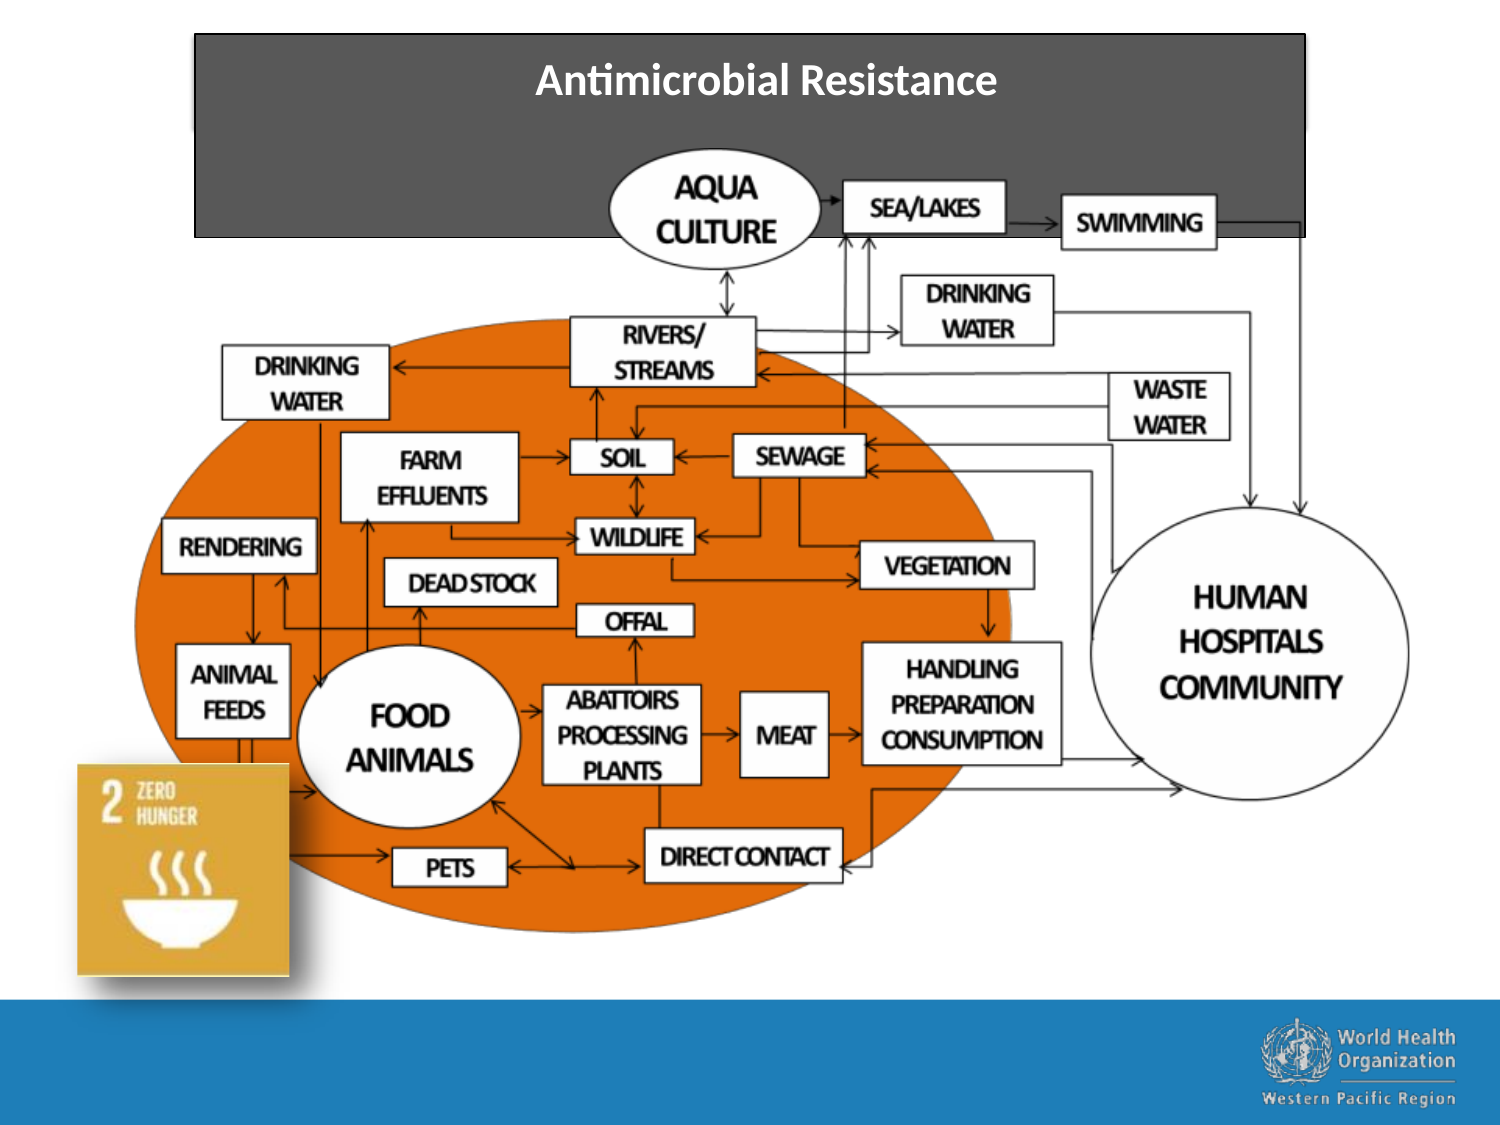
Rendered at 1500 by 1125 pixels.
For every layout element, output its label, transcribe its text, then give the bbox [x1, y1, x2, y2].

text_box [133, 148, 1410, 934]
text_box [45, 731, 354, 1042]
title Antimicrobial Resistance [194, 34, 1306, 148]
text_box [77, 763, 290, 977]
text_box [187, 30, 1313, 138]
picture [1248, 1008, 1468, 1119]
